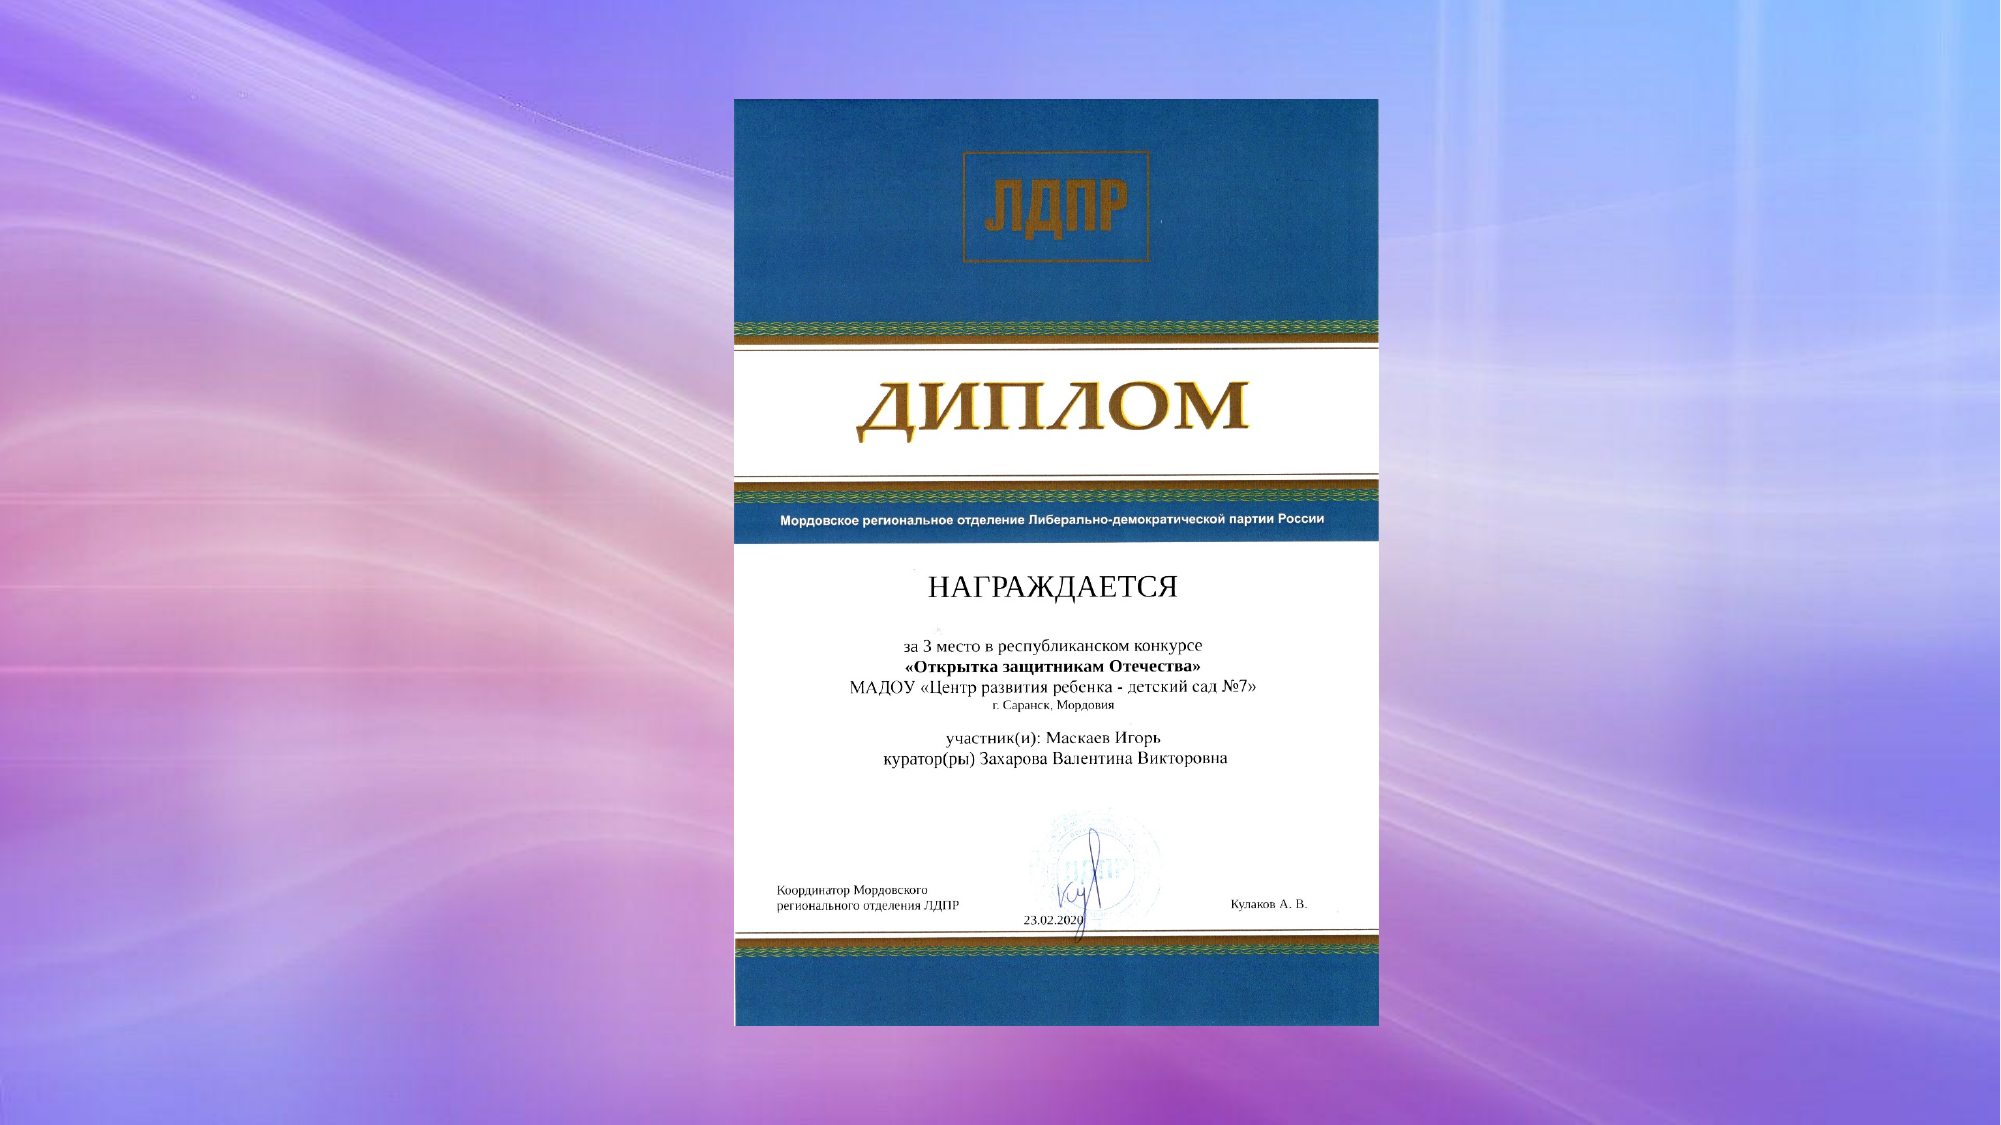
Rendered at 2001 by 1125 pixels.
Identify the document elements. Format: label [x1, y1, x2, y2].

picture [0, 0, 2001, 1125]
list [734, 99, 1379, 1026]
